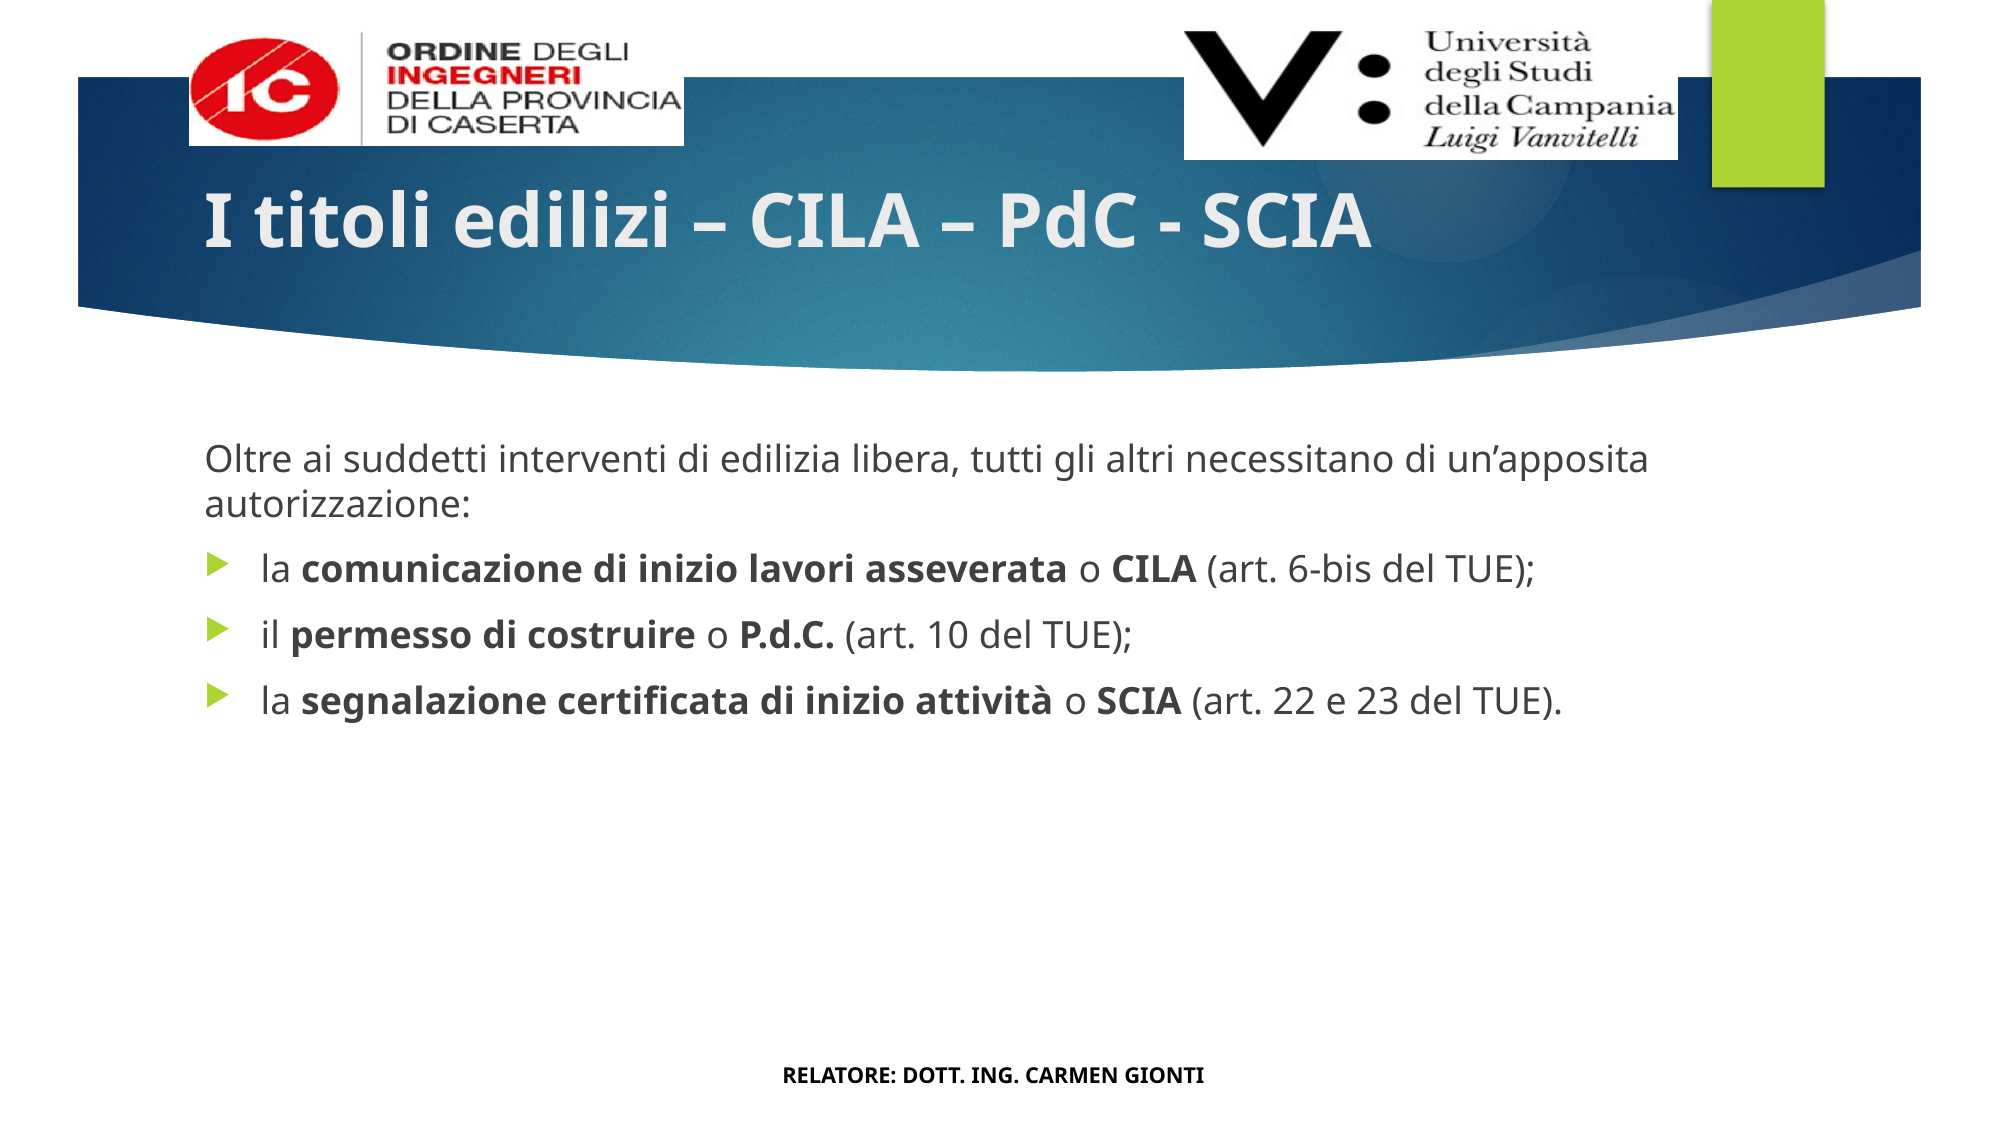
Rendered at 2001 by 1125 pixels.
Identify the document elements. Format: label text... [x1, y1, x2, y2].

list Oltre ai suddetti interventi di edilizia libera, tutti gli altri necessitano di un’apposita autorizzazione: la comunicazione di inizio lavori asseverata o CILA (art. 6-bis del TUE); il permesso di costruire o P.d.C. (art. 10 del TUE); la segnalazione certificata di inizio attività o SCIA (art. 22 e 23 del TUE). [189, 427, 1815, 911]
picture [189, 31, 684, 147]
title I titoli edilizi – CILA – PdC - SCIA [189, 159, 1627, 276]
picture [1183, 30, 1678, 160]
text_box RELATORE: DOTT. ING. CARMEN GIONTI [270, 1054, 1718, 1125]
